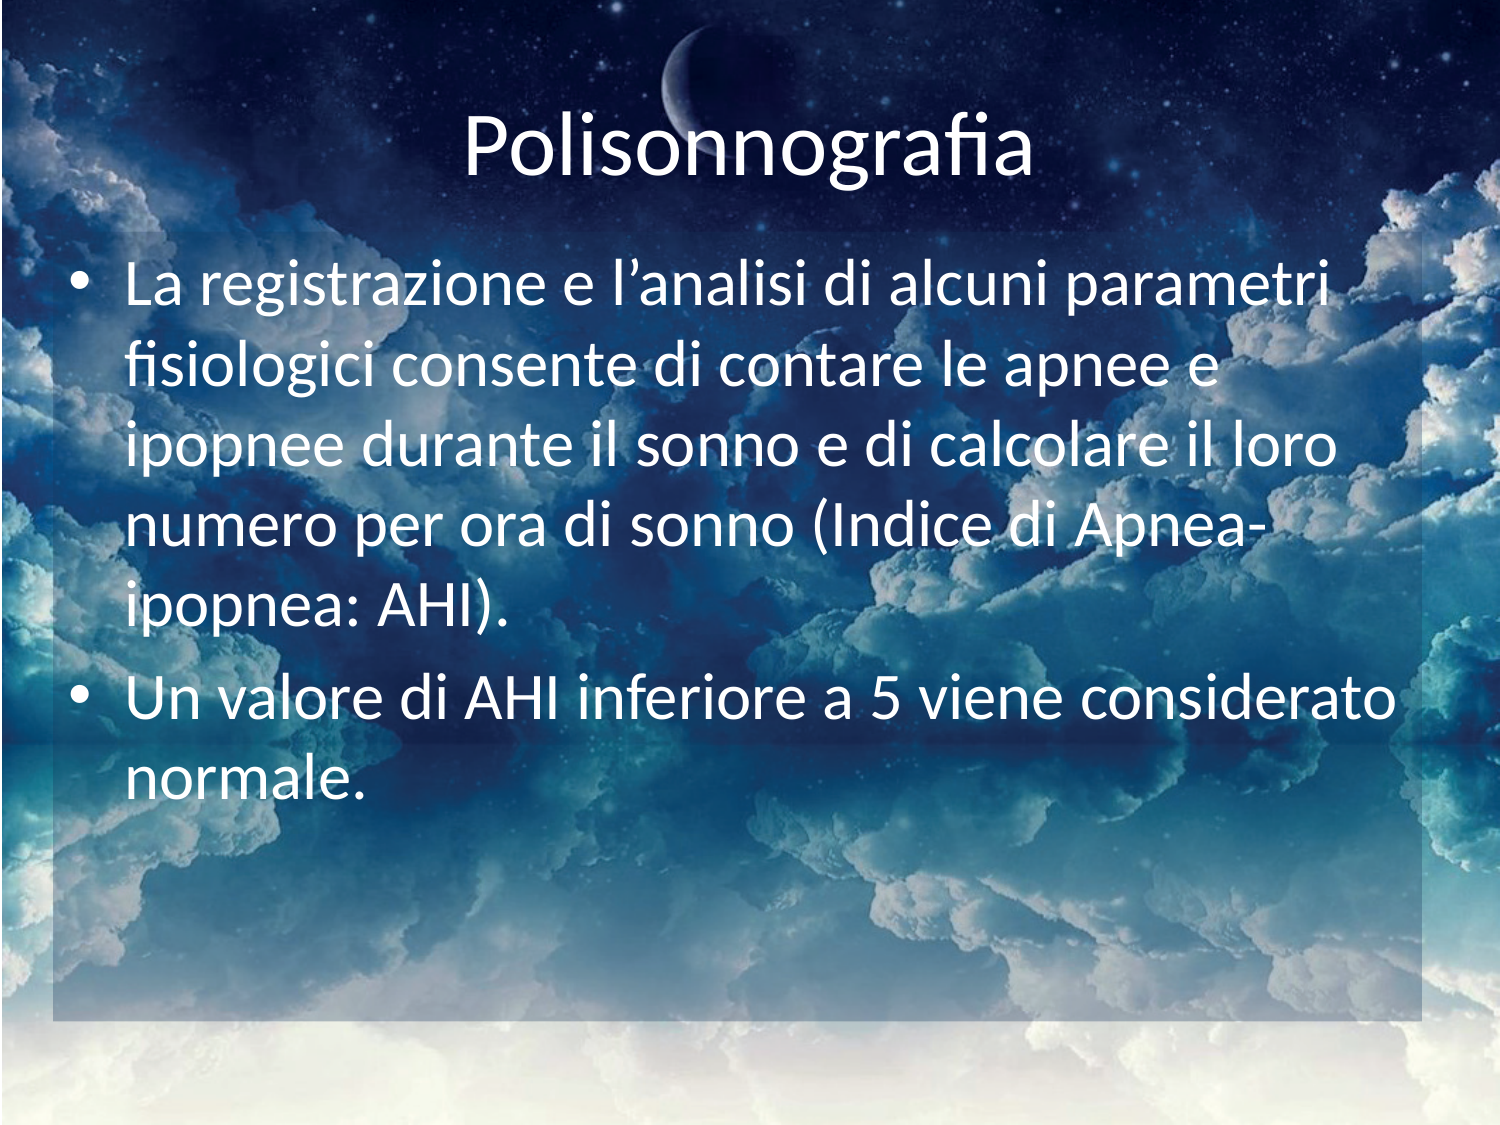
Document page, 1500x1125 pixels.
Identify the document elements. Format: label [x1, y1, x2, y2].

list [1, 0, 1500, 1125]
